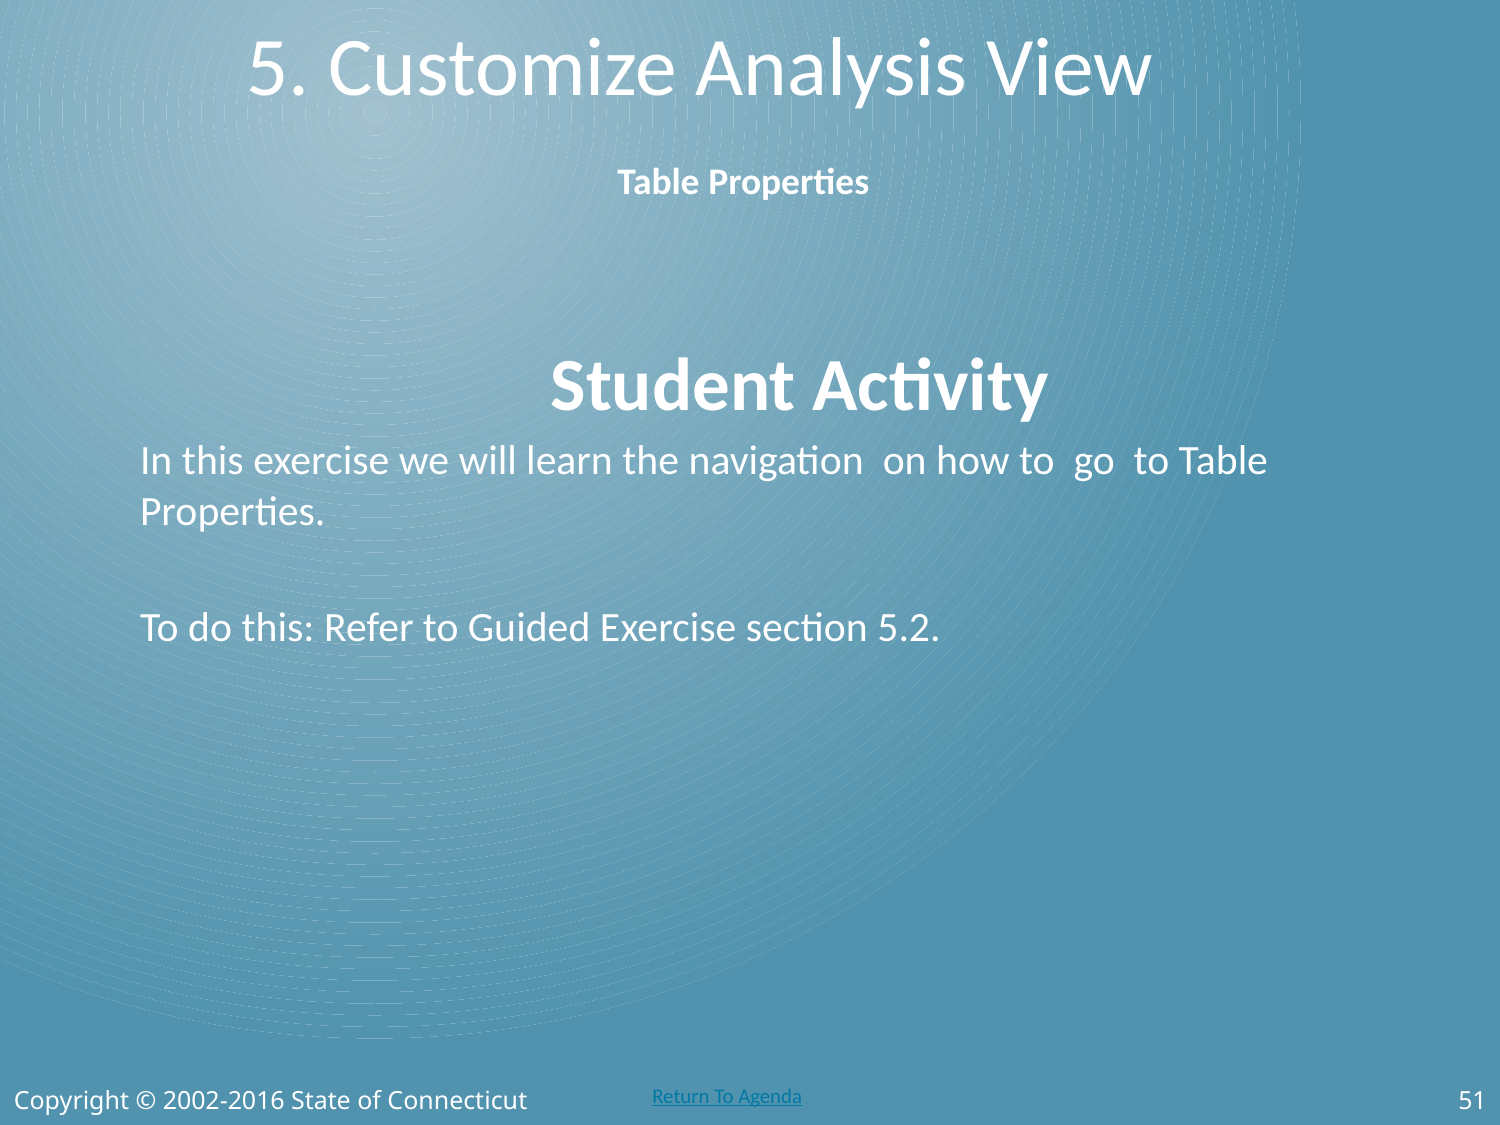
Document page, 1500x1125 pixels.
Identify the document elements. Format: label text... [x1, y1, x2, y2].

slide_number 51 [1350, 1076, 1500, 1121]
title 5. Customize Analysis View [125, 4, 1275, 125]
subtitle Student Activity In this exercise we will learn the navigation on how to go to Table Properties. To do this: Refer to Guided Exercise section 5.2. [125, 262, 1475, 1088]
footer Copyright © 2002-2016 State of Connecticut [0, 1076, 836, 1125]
text_box Table Properties [224, 149, 1188, 210]
